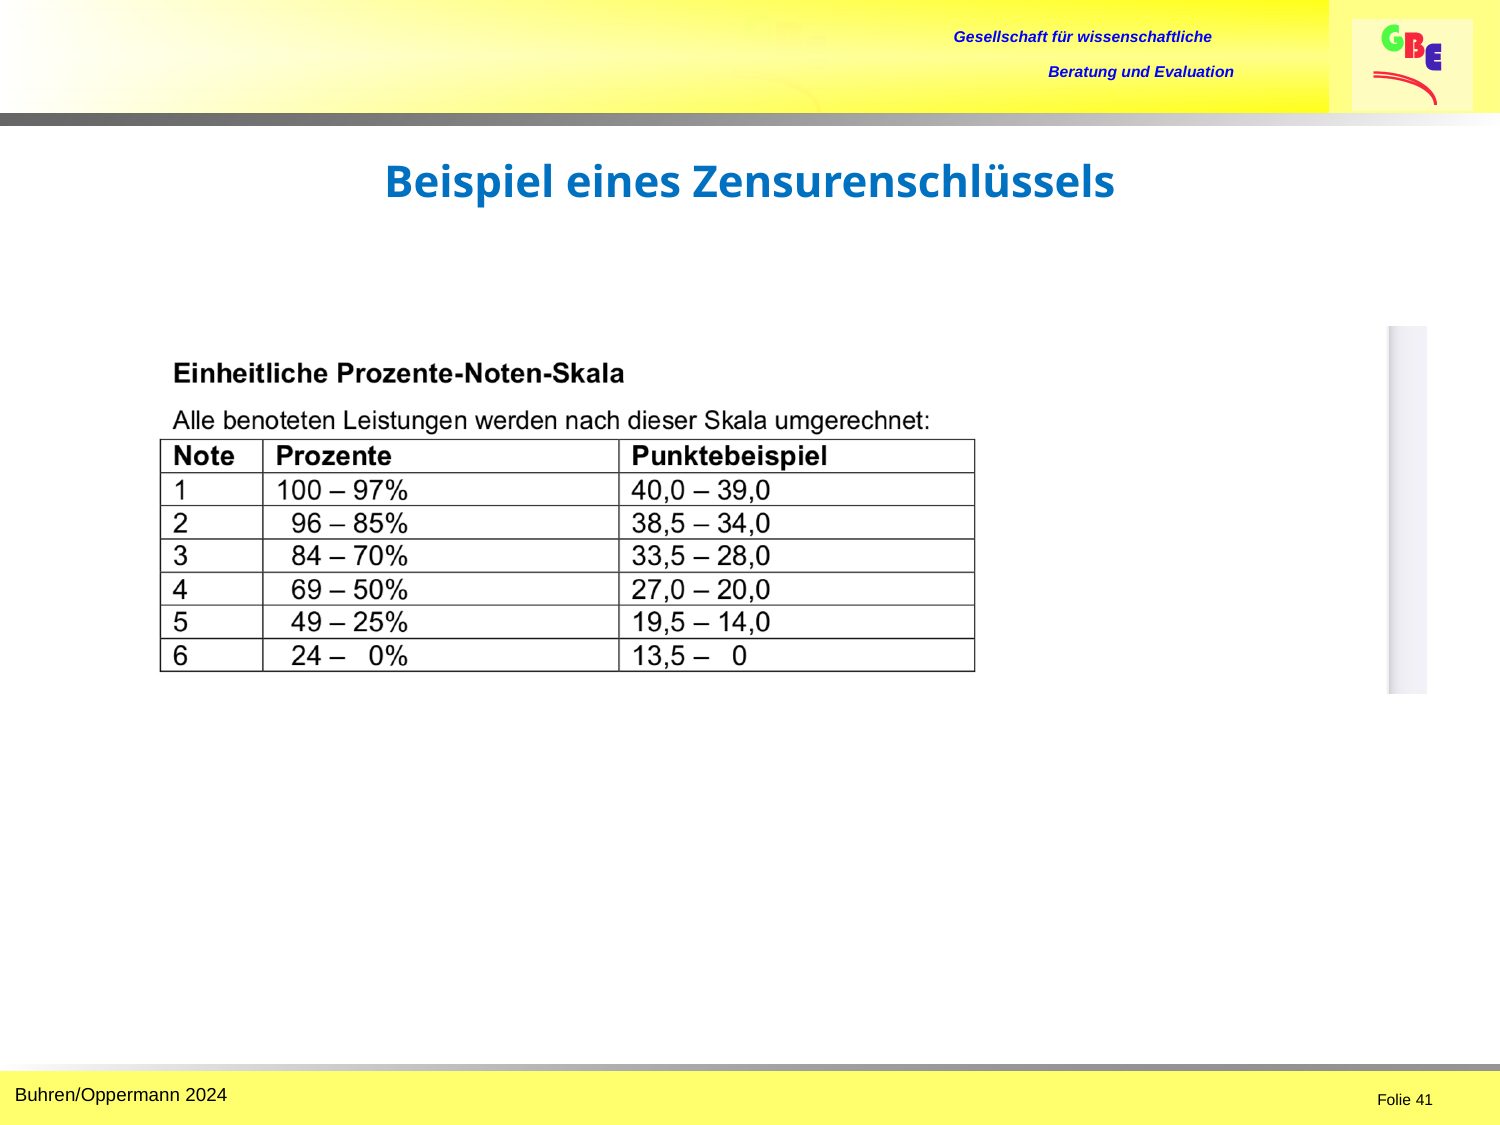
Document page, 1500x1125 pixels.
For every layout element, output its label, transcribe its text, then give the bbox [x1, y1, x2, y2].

title Beispiel eines Zensurenschlüssels [74, 136, 1426, 276]
picture [1352, 19, 1473, 111]
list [76, 326, 1427, 694]
